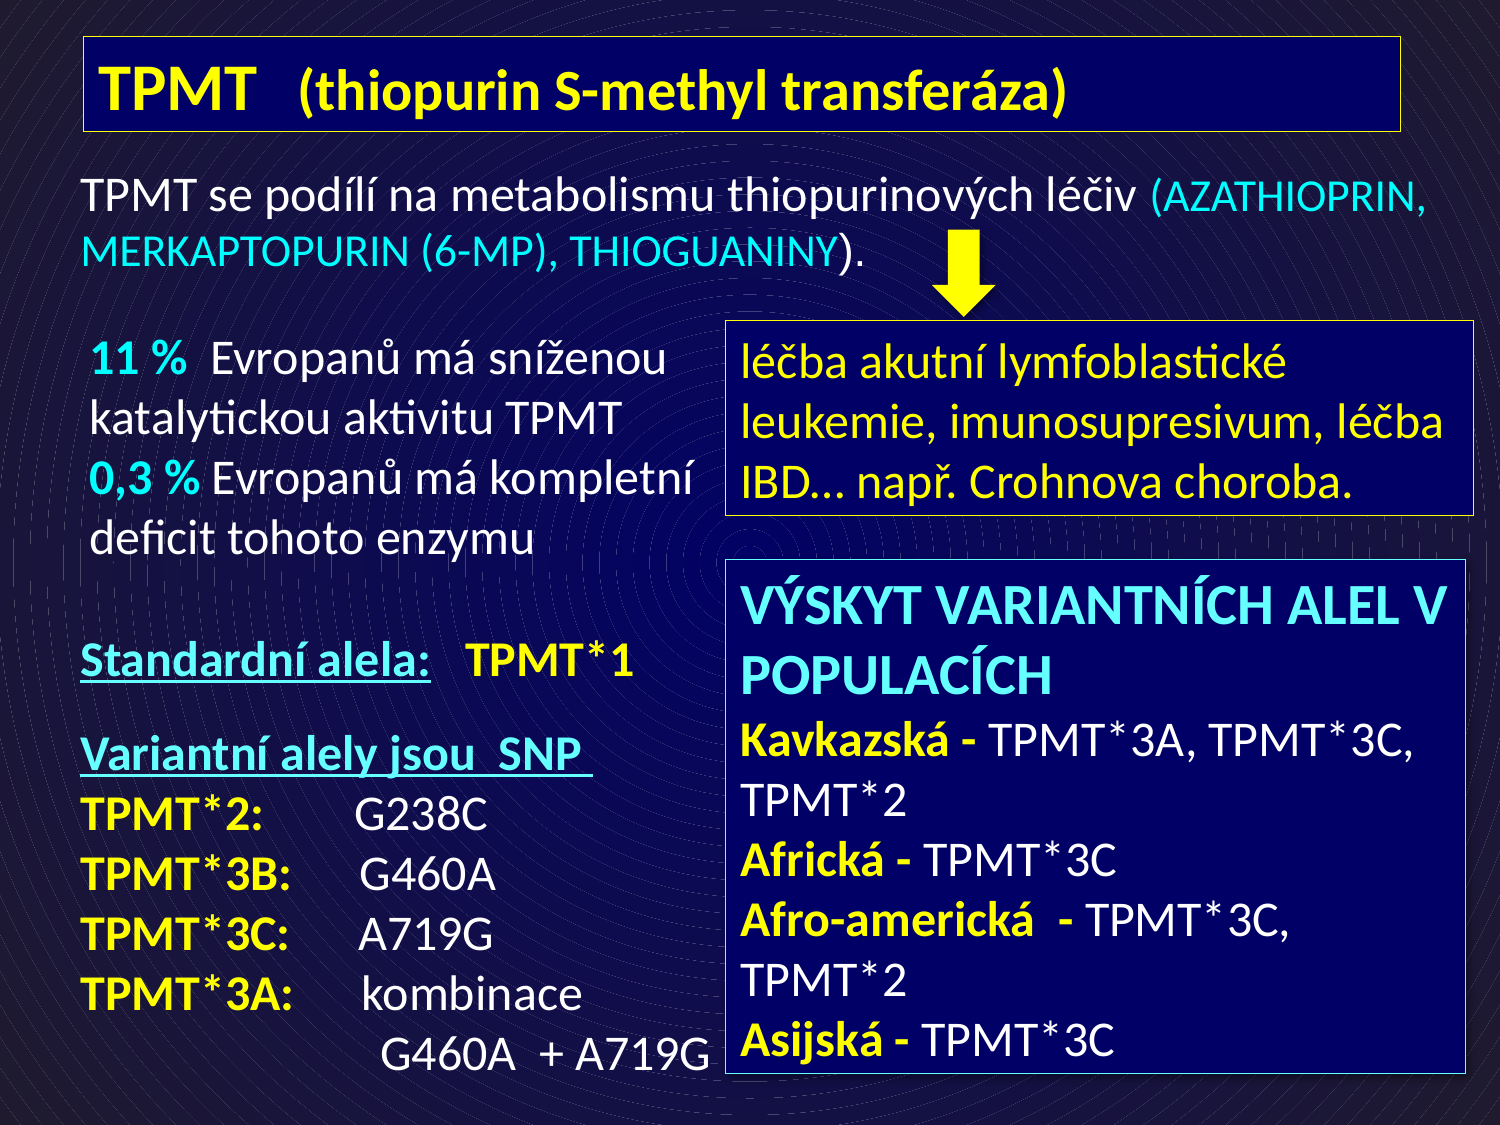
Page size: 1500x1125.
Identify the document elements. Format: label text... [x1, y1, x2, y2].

text_box Variantní alely jsou SNP TPMT*2: G238C TPMT*3B: G460A TPMT*3C: A719G TPMT*3A: kombinace G460A + A719G [65, 712, 766, 1088]
text_box VÝSKYT VARIANTNÍCH ALEL V POPULACÍCH Kavkazská - TPMT*3A, TPMT*3C, TPMT*2 Africká - TPMT*3C Afro-americká - TPMT*3C, TPMT*2 Asijská - TPMT*3C [725, 559, 1466, 1074]
text_box TPMT (thiopurin S-methyl transferáza) [83, 36, 1401, 132]
text_box léčba akutní lymfoblastické leukemie, imunosupresivum, léčba IBD… např. Crohnova choroba. [757, 320, 1474, 516]
text_box Standardní alela: TPMT*1 [65, 619, 689, 695]
text_box TPMT se podílí na metabolismu thiopurinových léčiv (AZATHIOPRIN, MERKAPTOPURIN (6-MP), THIOGUANINY). [65, 153, 1466, 394]
text_box [931, 229, 996, 317]
text_box 11 % Evropanů má sníženou katalytickou aktivitu TPMT 0,3 % Evropanů má kompletní deficit tohoto enzymu [74, 316, 757, 572]
